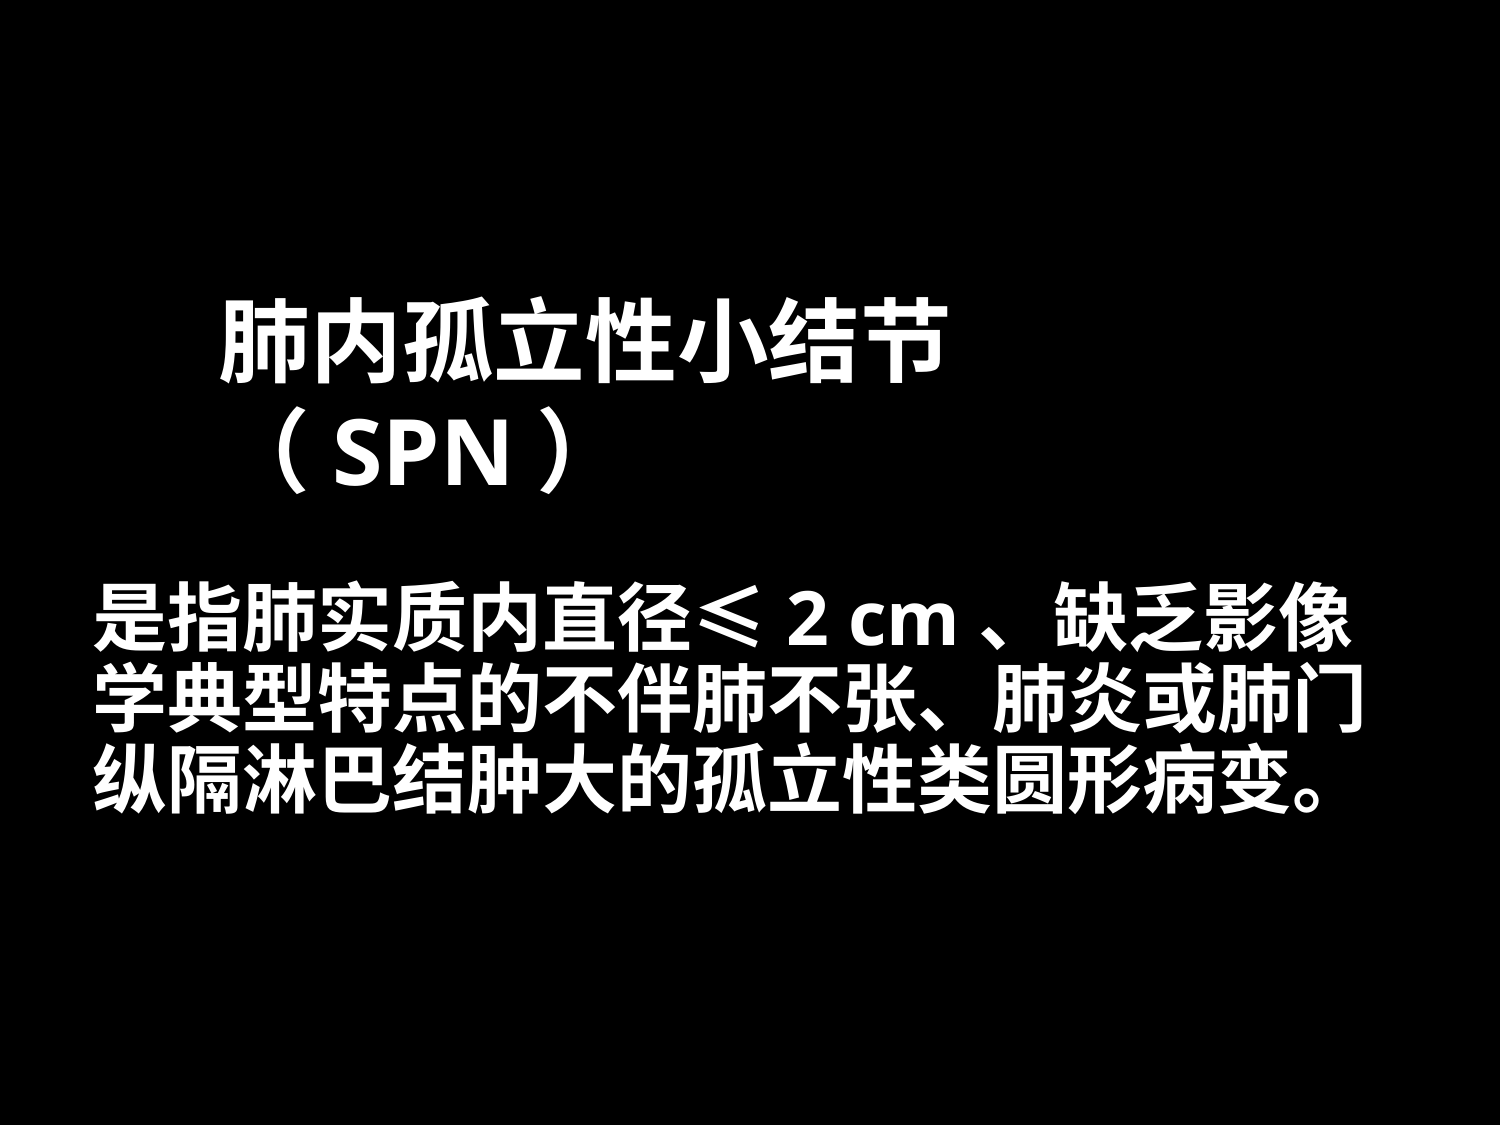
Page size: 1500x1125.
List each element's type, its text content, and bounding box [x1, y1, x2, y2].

text_box 肺内孤立性小结节（SPN） [203, 276, 1278, 511]
title 是指肺实质内直径≤2 cm、缺乏影像学典型特点的不伴肺不张、肺炎或肺门纵隔淋巴结肿大的孤立性类圆形病变。 [78, 484, 1442, 920]
